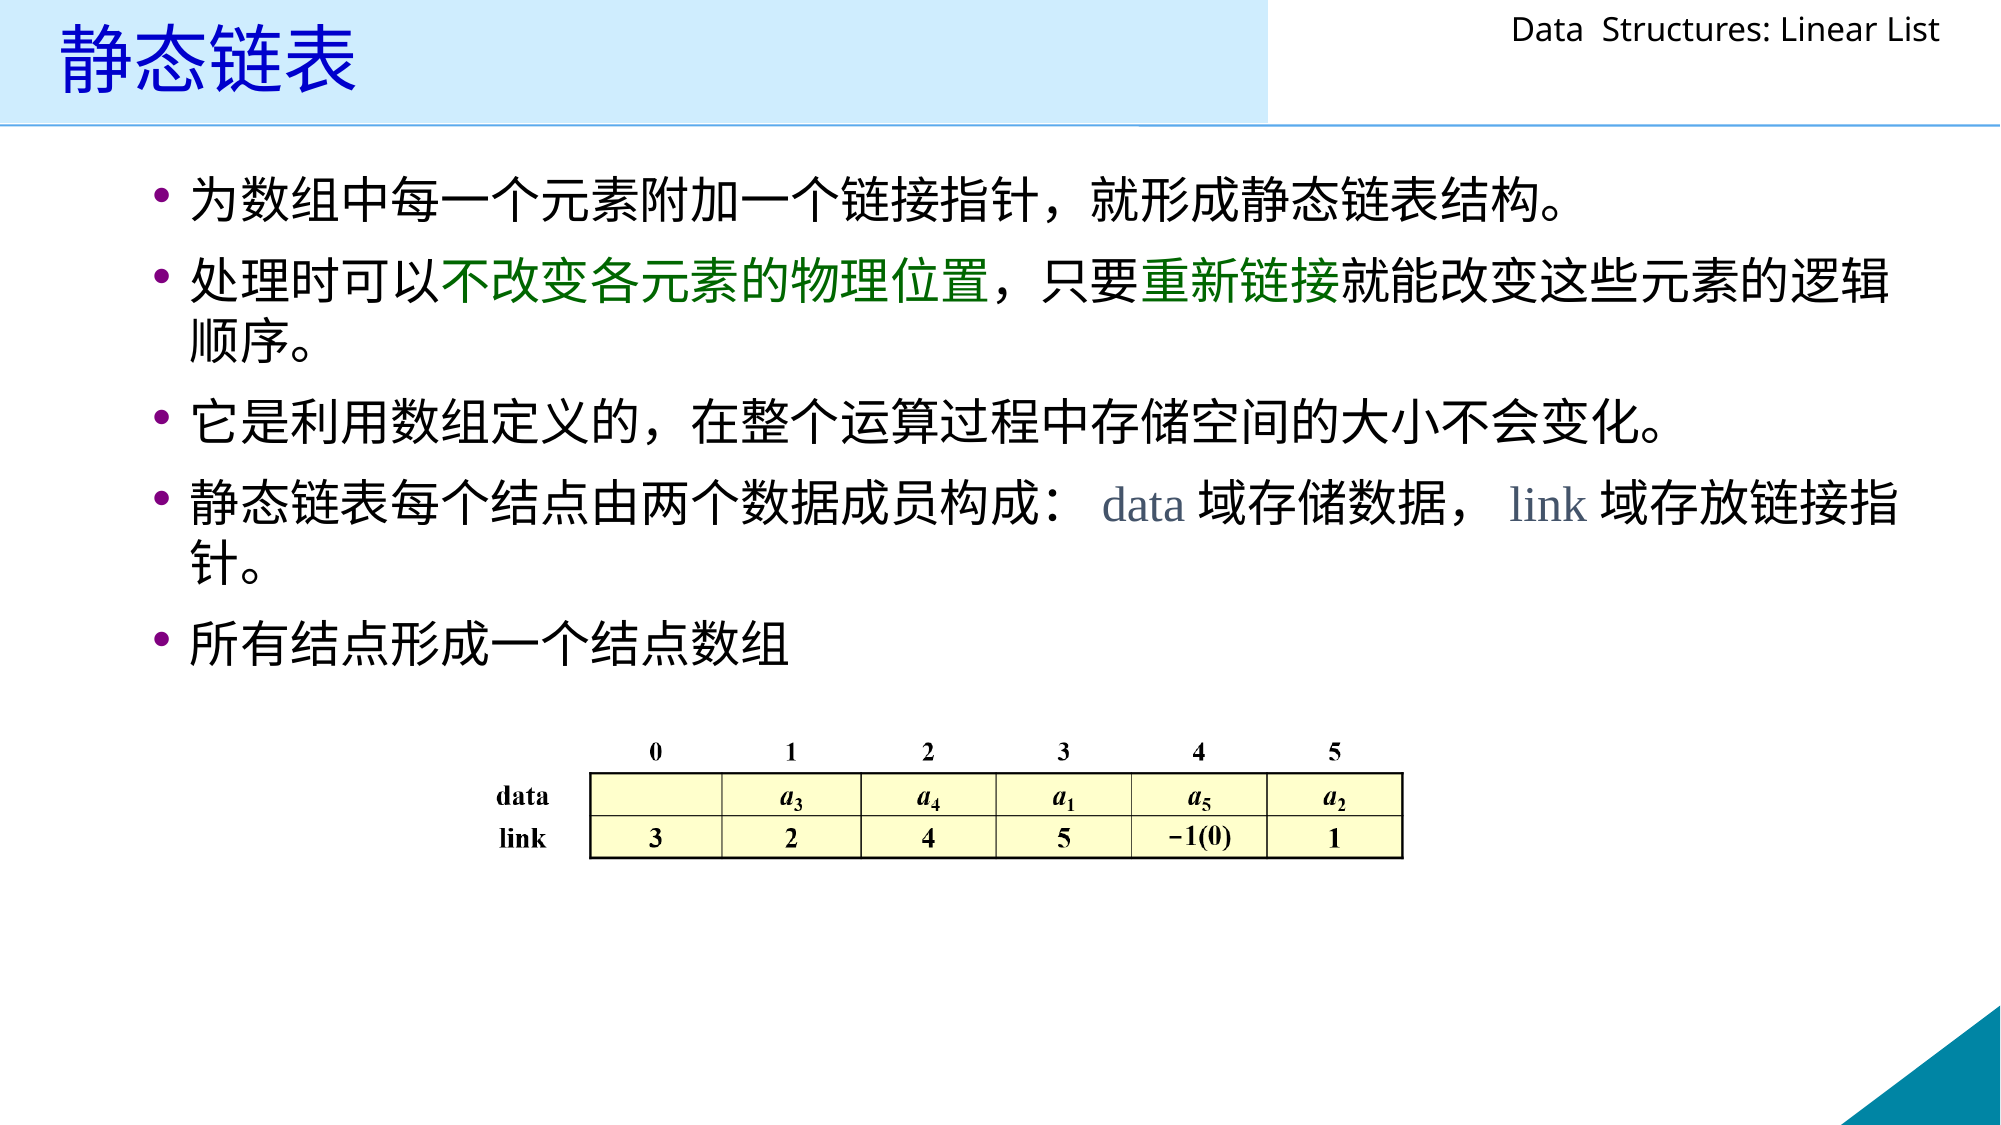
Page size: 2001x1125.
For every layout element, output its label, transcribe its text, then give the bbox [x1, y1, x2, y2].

list 为数组中每一个元素附加一个链接指针，就形成静态链表结构。 处理时可以不改变各元素的物理位置，只要重新链接就能改变这些元素的逻辑顺序。 它是利用数组定义的，在整个运算过程中存储空间的大小不会变化。 静态链表每个结点由两个数据成员构成：data域存储数据，link域存放链接指针。 所有结点形成一个结点数组 [137, 161, 1945, 1014]
title 静态链表 [43, 7, 1769, 121]
picture [492, 739, 1409, 864]
